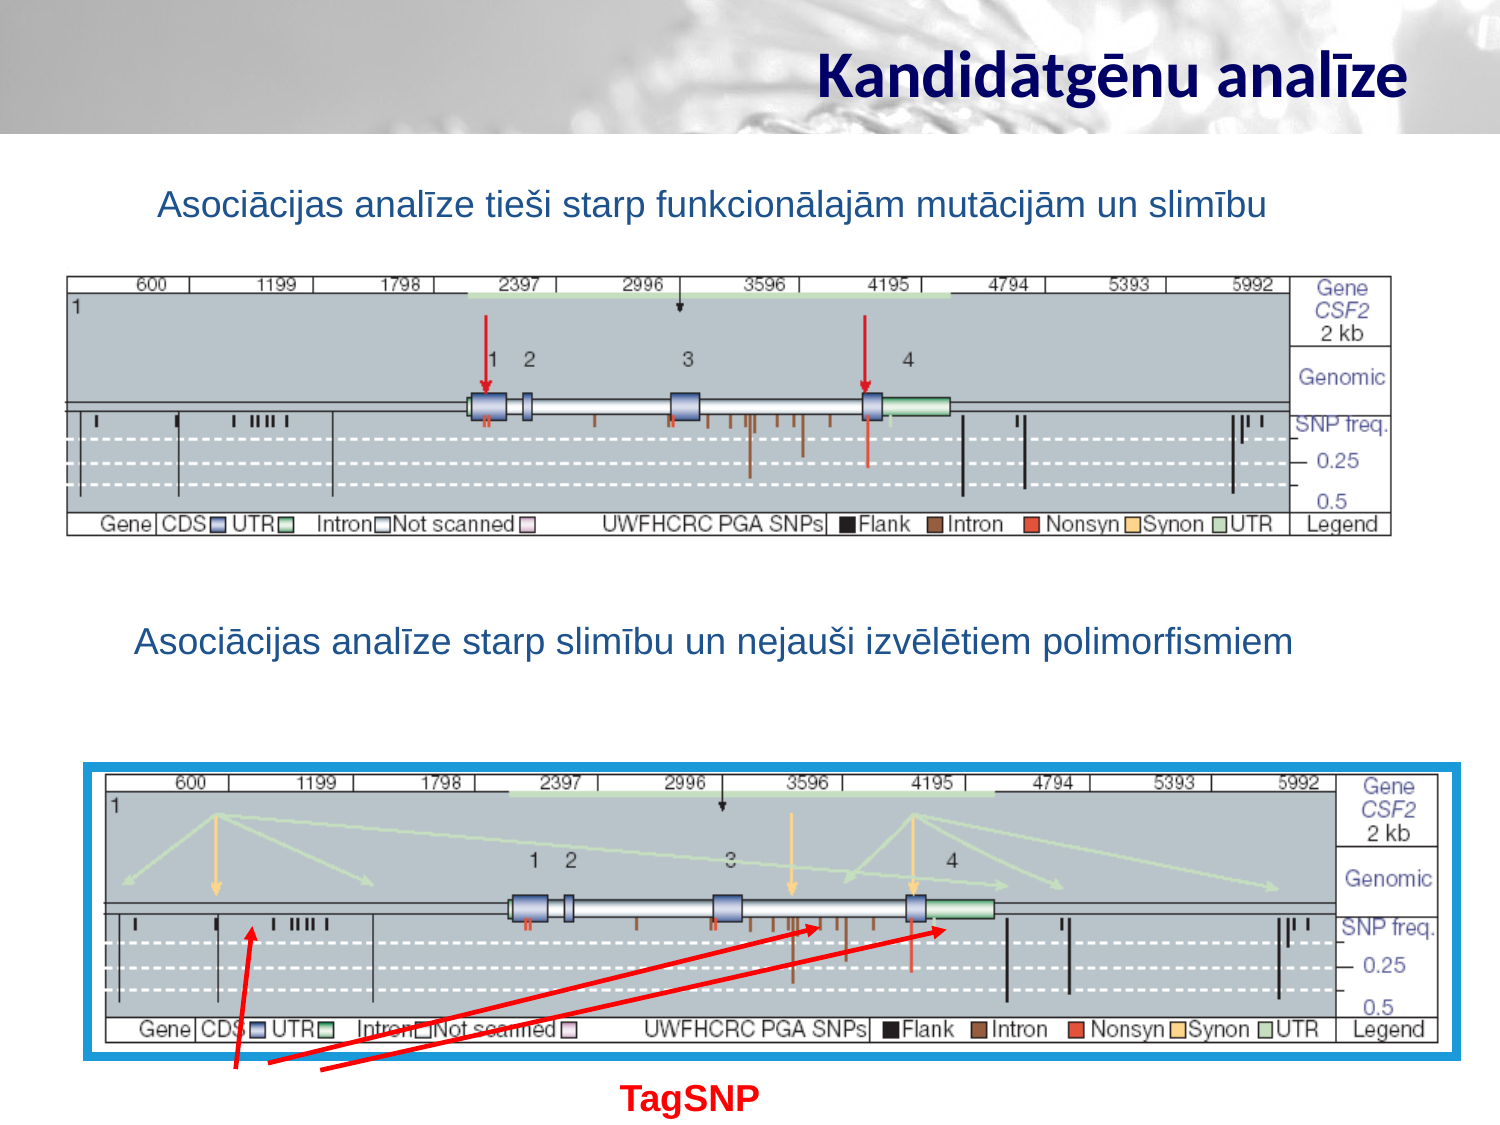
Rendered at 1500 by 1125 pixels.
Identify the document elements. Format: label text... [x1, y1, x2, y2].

title Kandidātgēnu analīze [74, 24, 1426, 118]
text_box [131, 925, 947, 1125]
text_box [87, 762, 1457, 1058]
text_box Asociācijas analīze starp slimību un nejauši izvēlētiem polimorfismiem [119, 609, 1320, 670]
picture [0, 0, 1500, 134]
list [52, 266, 1404, 547]
text_box Asociācijas analīze tieši starp funkcionālajām mutācijām un slimību [142, 172, 1283, 233]
